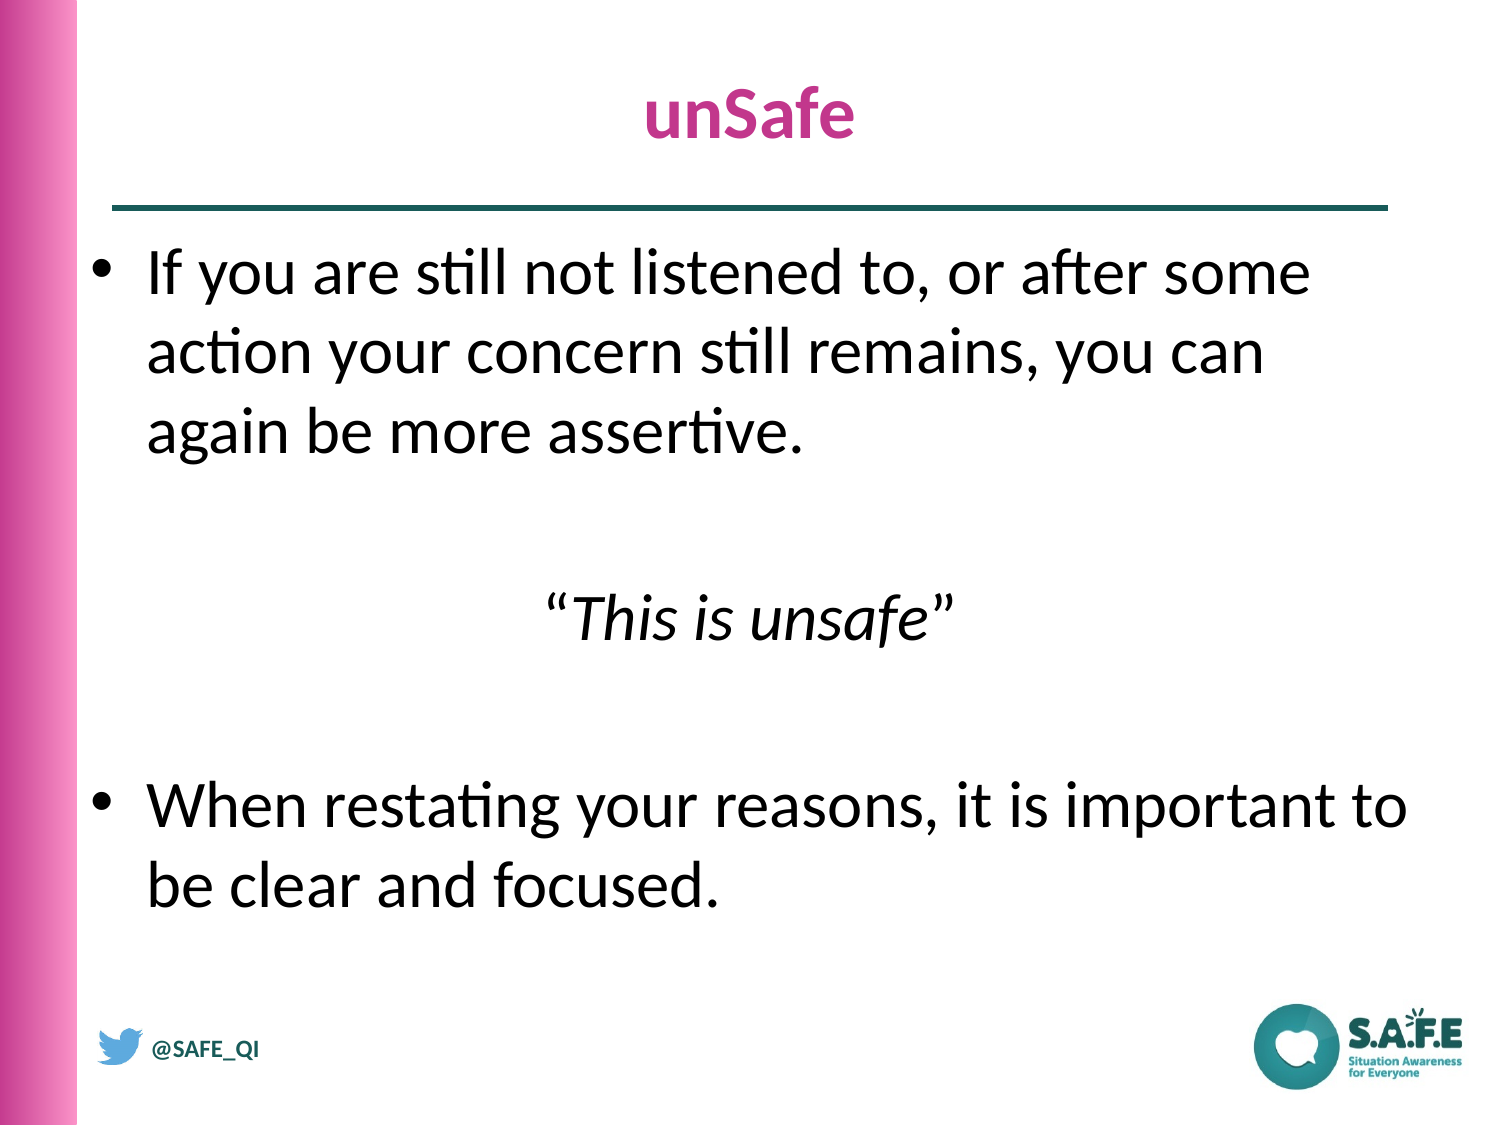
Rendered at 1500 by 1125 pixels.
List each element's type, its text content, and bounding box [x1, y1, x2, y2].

picture [1249, 999, 1471, 1094]
list If you are still not listened to, or after some action your concern still remains, you can again be more assertive. “This is unsafe” When restating your reasons, it is important to be clear and focused. [75, 219, 1425, 970]
title unSafe [75, 45, 1425, 173]
picture [97, 1028, 143, 1065]
